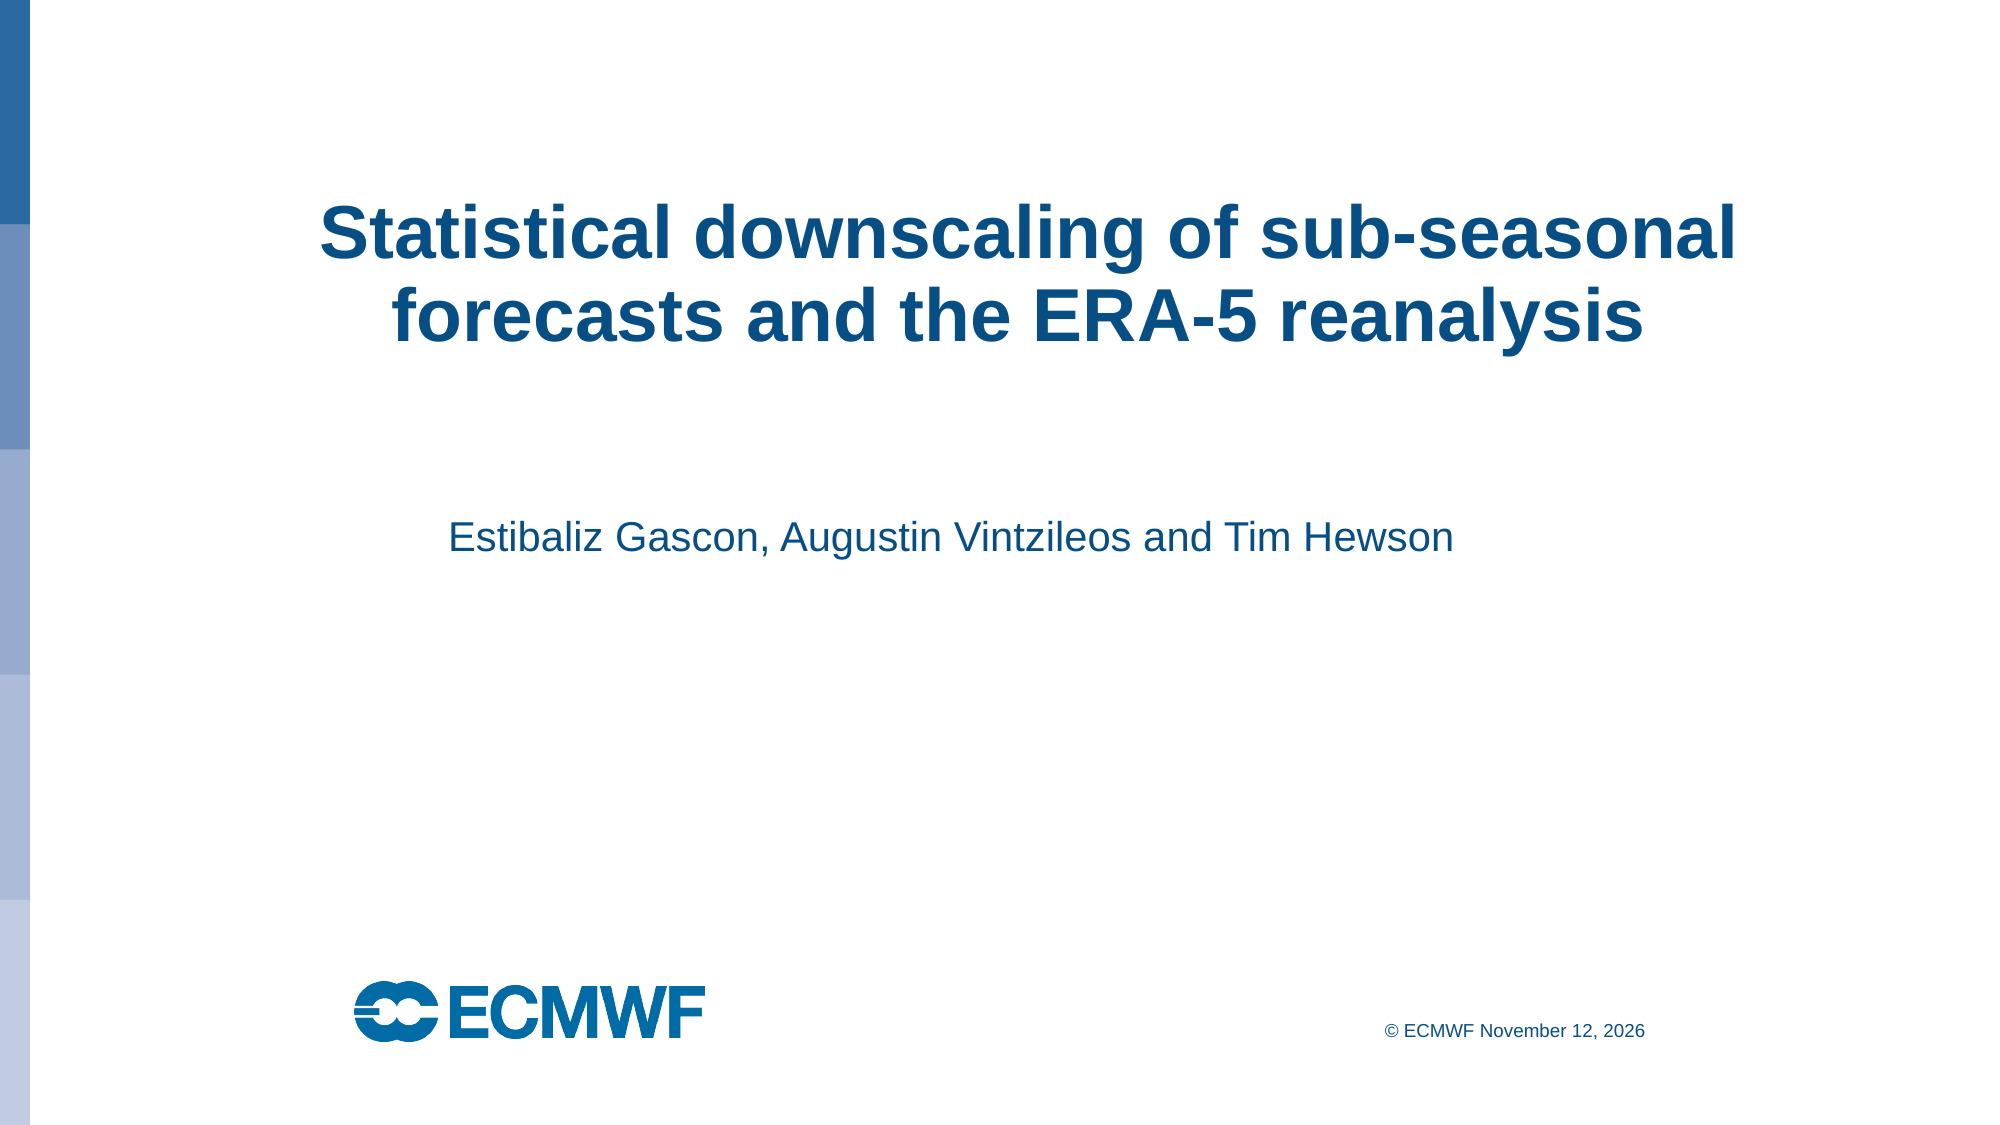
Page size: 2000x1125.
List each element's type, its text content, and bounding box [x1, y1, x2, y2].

list Statistical downscaling of sub-seasonal forecasts and the ERA-5 reanalysis [146, 188, 1891, 357]
picture [0, 0, 30, 1125]
picture [354, 981, 705, 1042]
list Estibaliz Gascon, Augustin Vintzileos and Tim Hewson [448, 509, 1552, 662]
